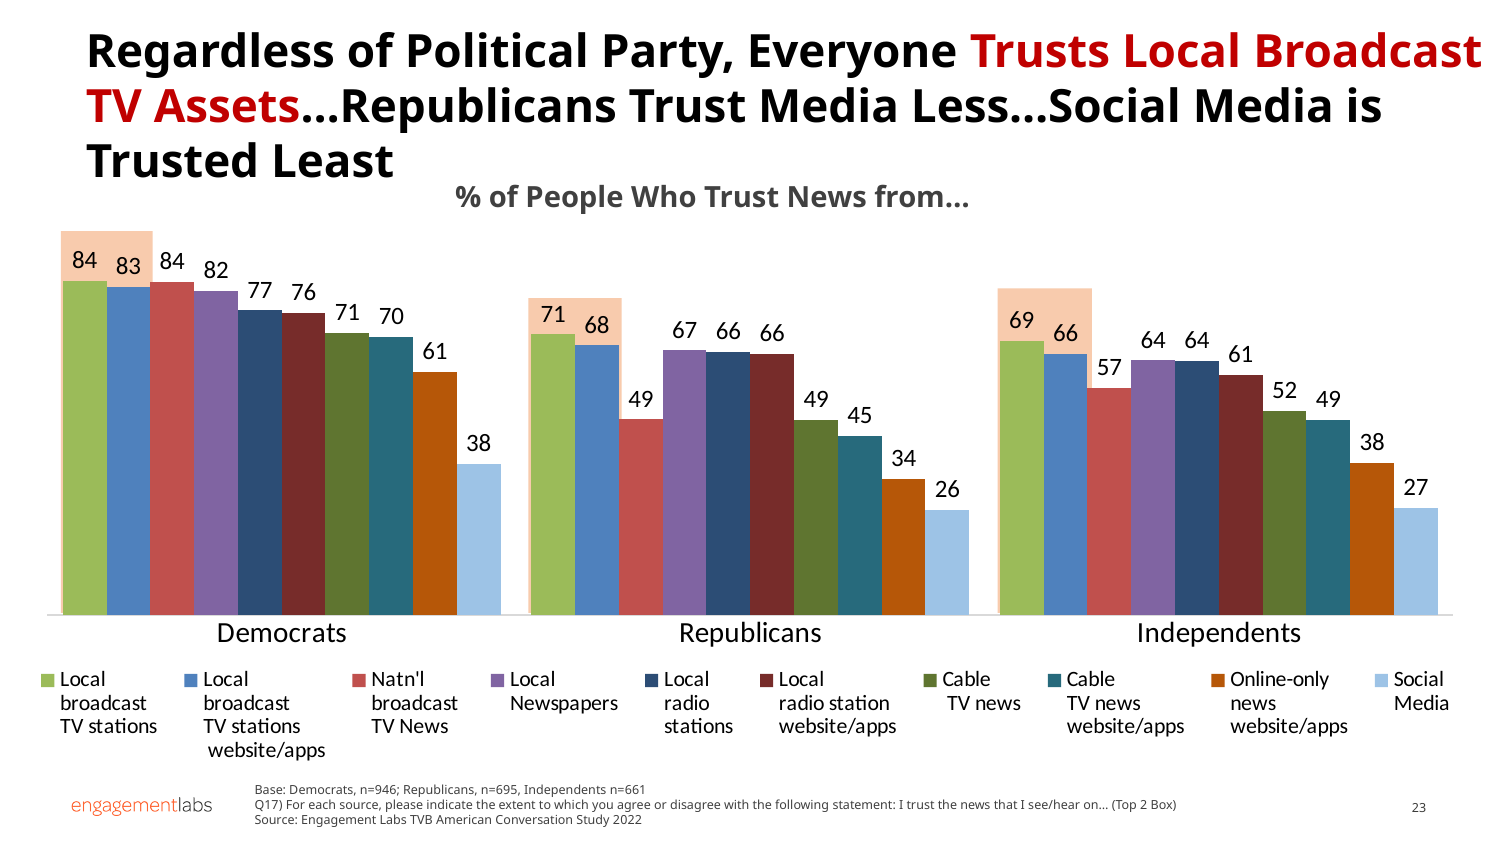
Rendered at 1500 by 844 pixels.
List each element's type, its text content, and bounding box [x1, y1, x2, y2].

text_box Base: Democrats, n=946; Republicans, n=695, Independents n=661 Q17) For each source, please indicate the extent to which you agree or disagree with the following statement: I trust the news that I see/hear on… (Top 2 Box) Source: Engagement Labs TVB American Conversation Study 2022 [239, 796, 1410, 835]
text_box % of People Who Trust News from… [440, 170, 985, 199]
text_box Regardless of Political Party, Everyone Trusts Local Broadcast TV Assets…Republicans Trust Media Less…Social Media is Trusted Least [70, 21, 1500, 161]
chart [3, 199, 1475, 796]
picture [64, 796, 219, 822]
